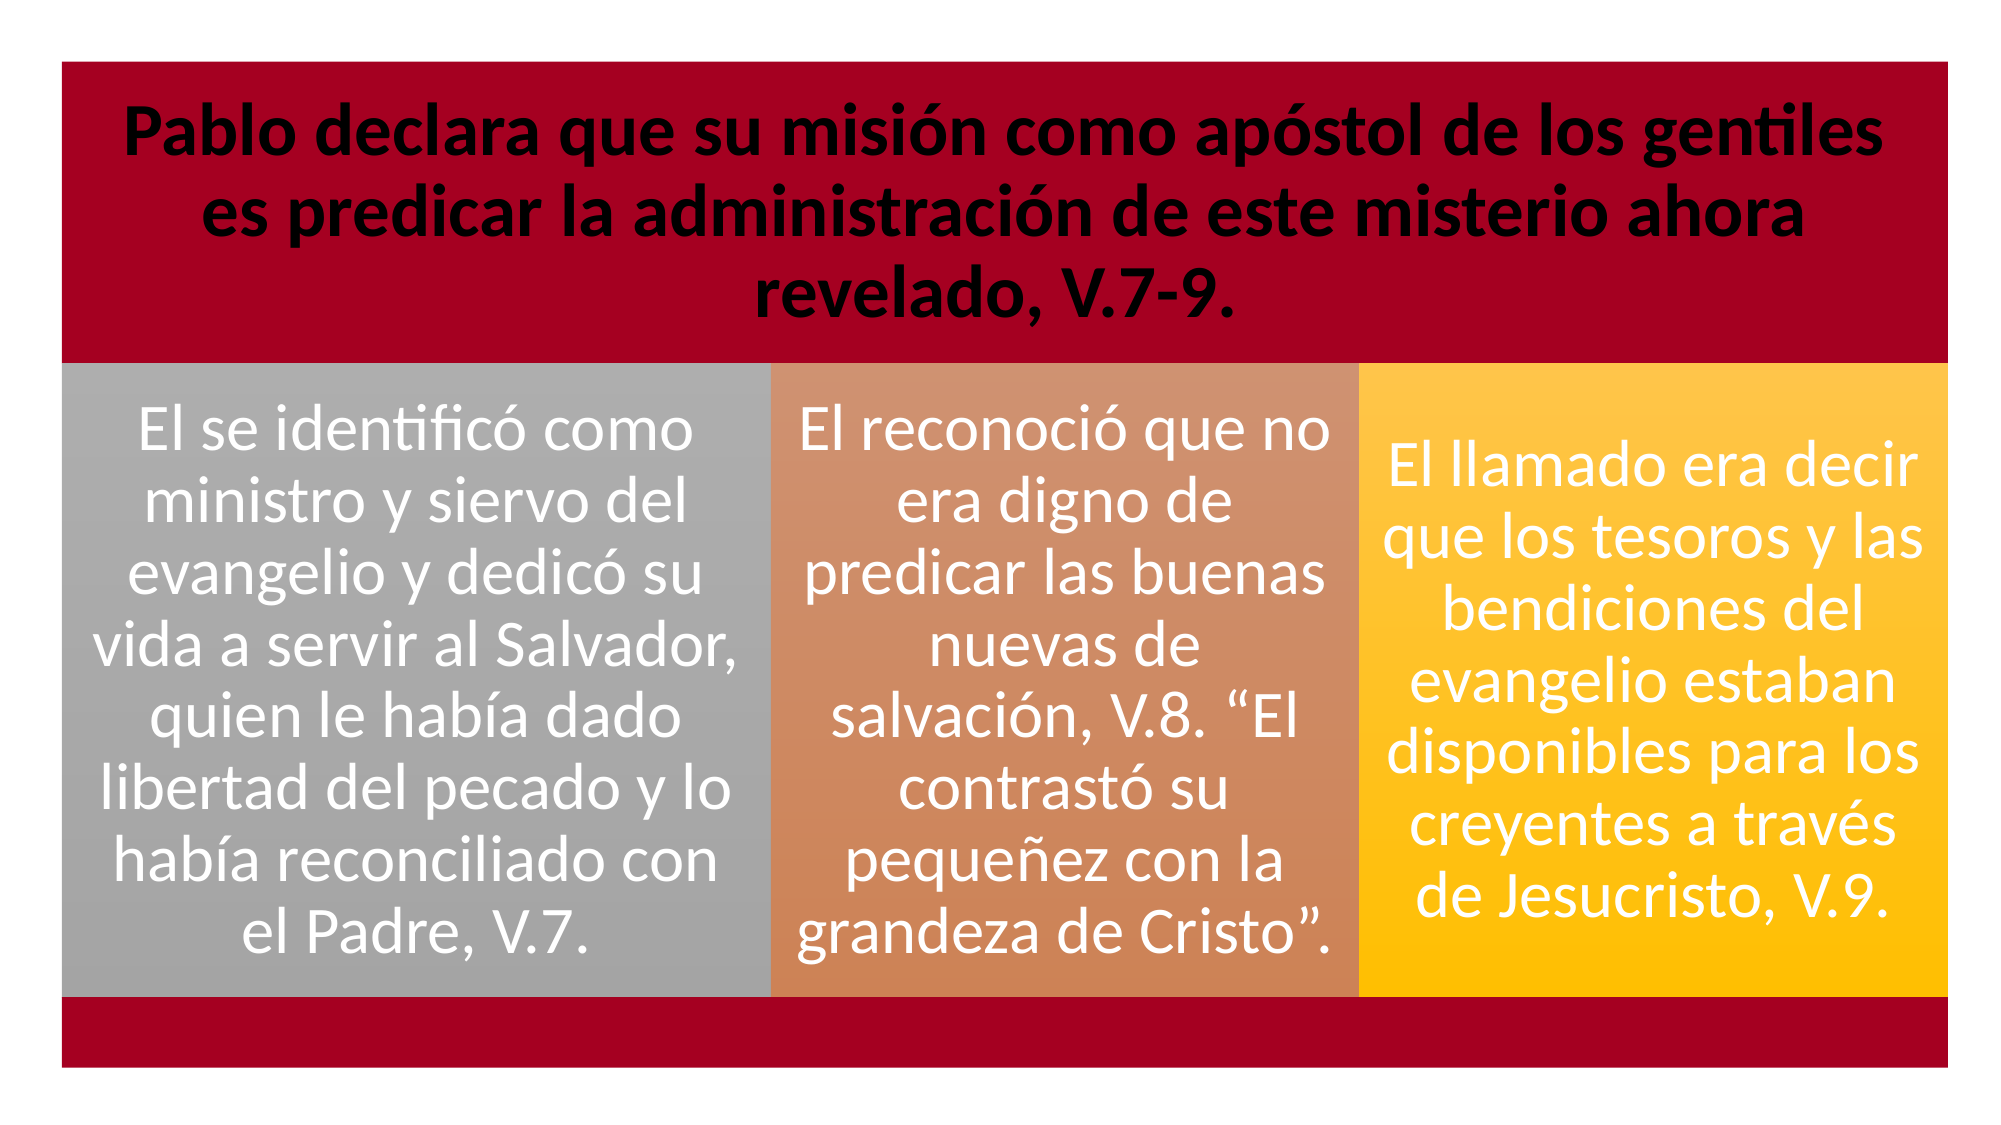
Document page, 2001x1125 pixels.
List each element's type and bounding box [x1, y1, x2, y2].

list [61, 61, 1948, 1068]
